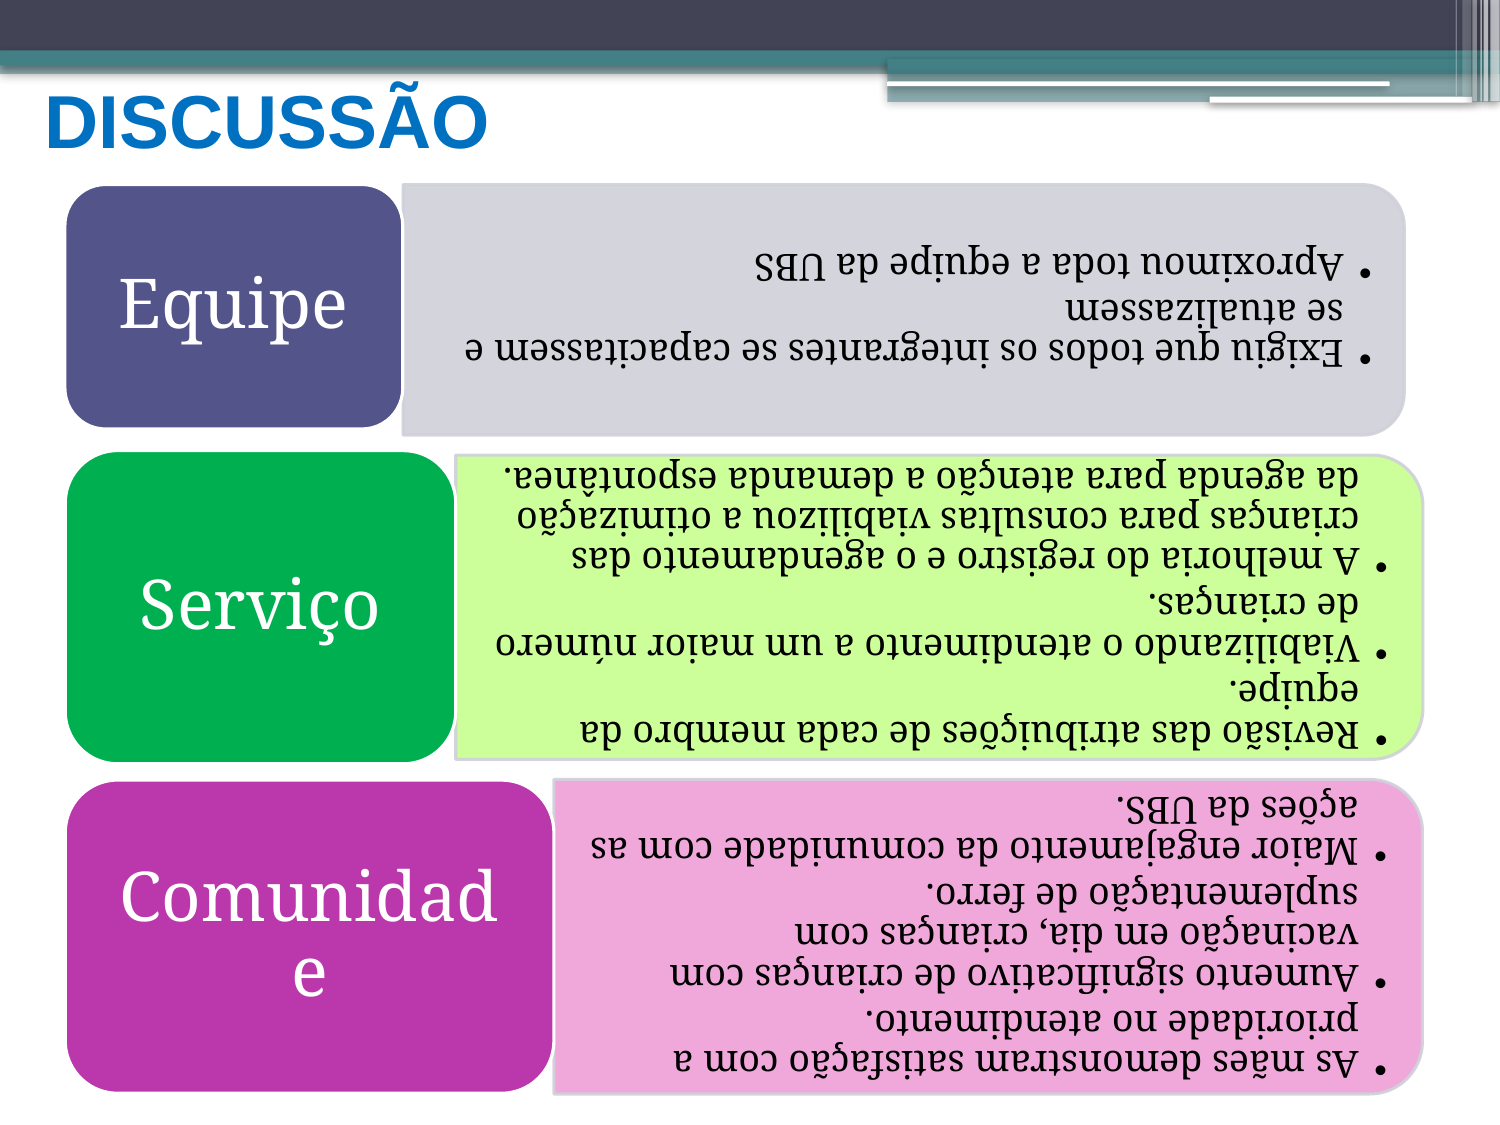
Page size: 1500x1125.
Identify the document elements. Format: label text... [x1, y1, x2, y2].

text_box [64, 184, 1424, 1095]
text_box DISCUSSÃO [29, 66, 597, 172]
